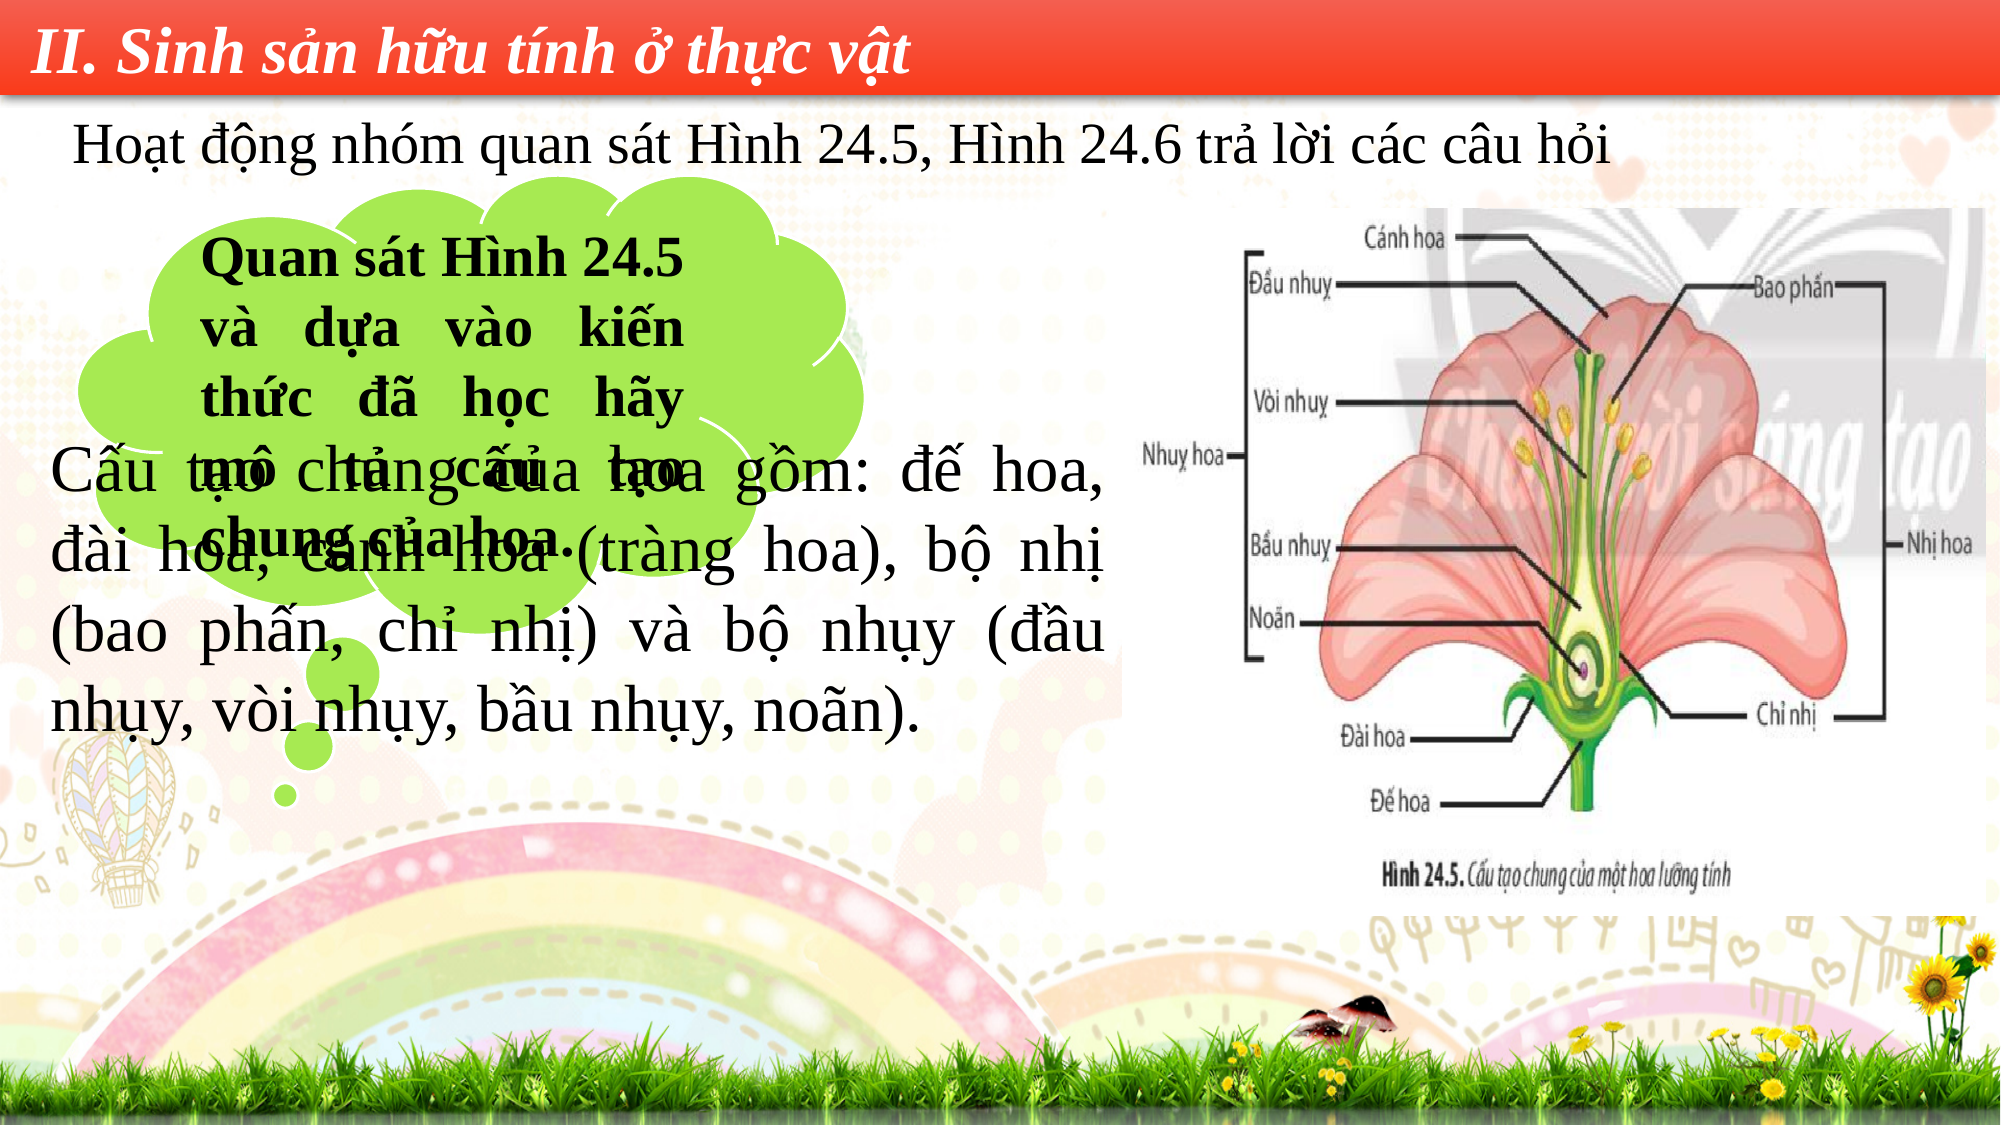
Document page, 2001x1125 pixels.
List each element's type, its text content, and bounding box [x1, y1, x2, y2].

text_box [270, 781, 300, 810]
text_box Cấu tạo chung của hoa gồm: đế hoa, đài hoa, cánh hoa (tràng hoa), bộ nhị (bao phấn, chỉ nhị) và bộ nhụy (đầu nhụy, vòi nhụy, bầu nhụy, noãn). [35, 417, 1122, 752]
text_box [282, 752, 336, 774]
text_box Quan sát Hình 24.5 và dựa vào kiến thức đã học hãy mô tả cấu tạo chung của hoa. [74, 173, 867, 417]
text_box II. Sinh sản hữu tính ở thực vật [0, 0, 2000, 95]
text_box Hoạt động nhóm quan sát Hình 24.5, Hình 24.6 trả lời các câu hỏi [57, 97, 2000, 183]
picture [0, 0, 2001, 1125]
